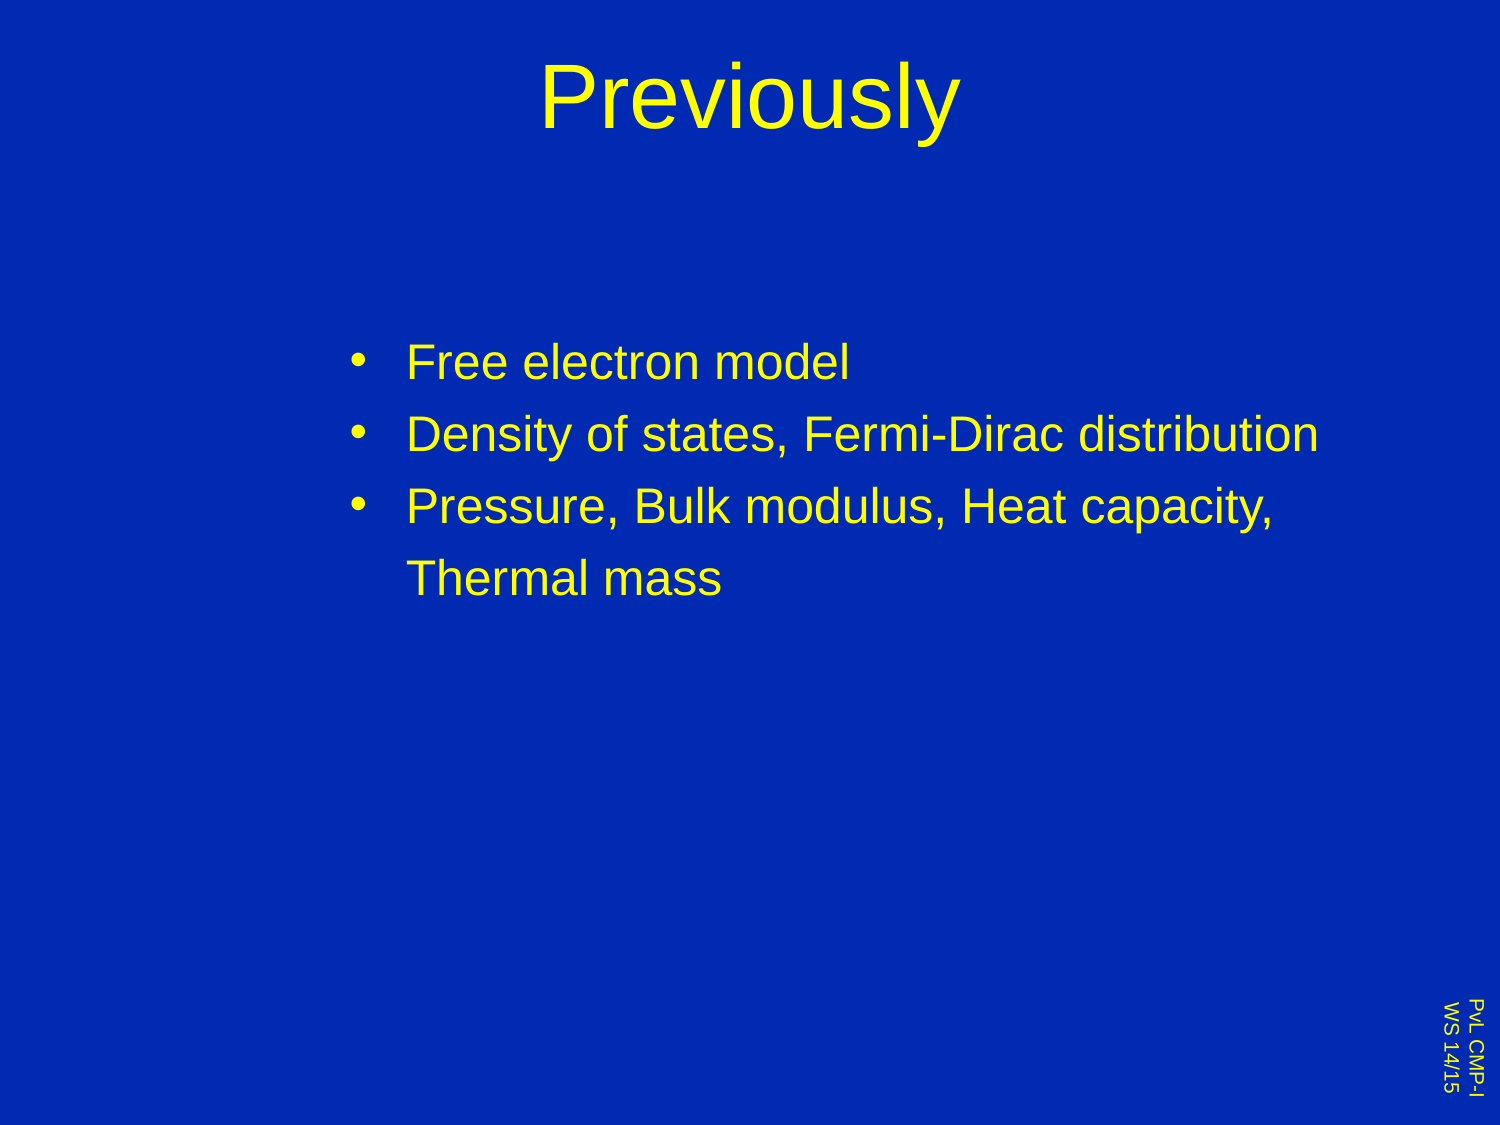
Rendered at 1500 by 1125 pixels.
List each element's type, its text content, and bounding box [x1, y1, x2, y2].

title Previously [112, 0, 1388, 186]
text_box Free electron model Density of states, Fermi-Dirac distribution Pressure, Bulk modulus, Heat capacity, Thermal mass [334, 309, 1336, 613]
